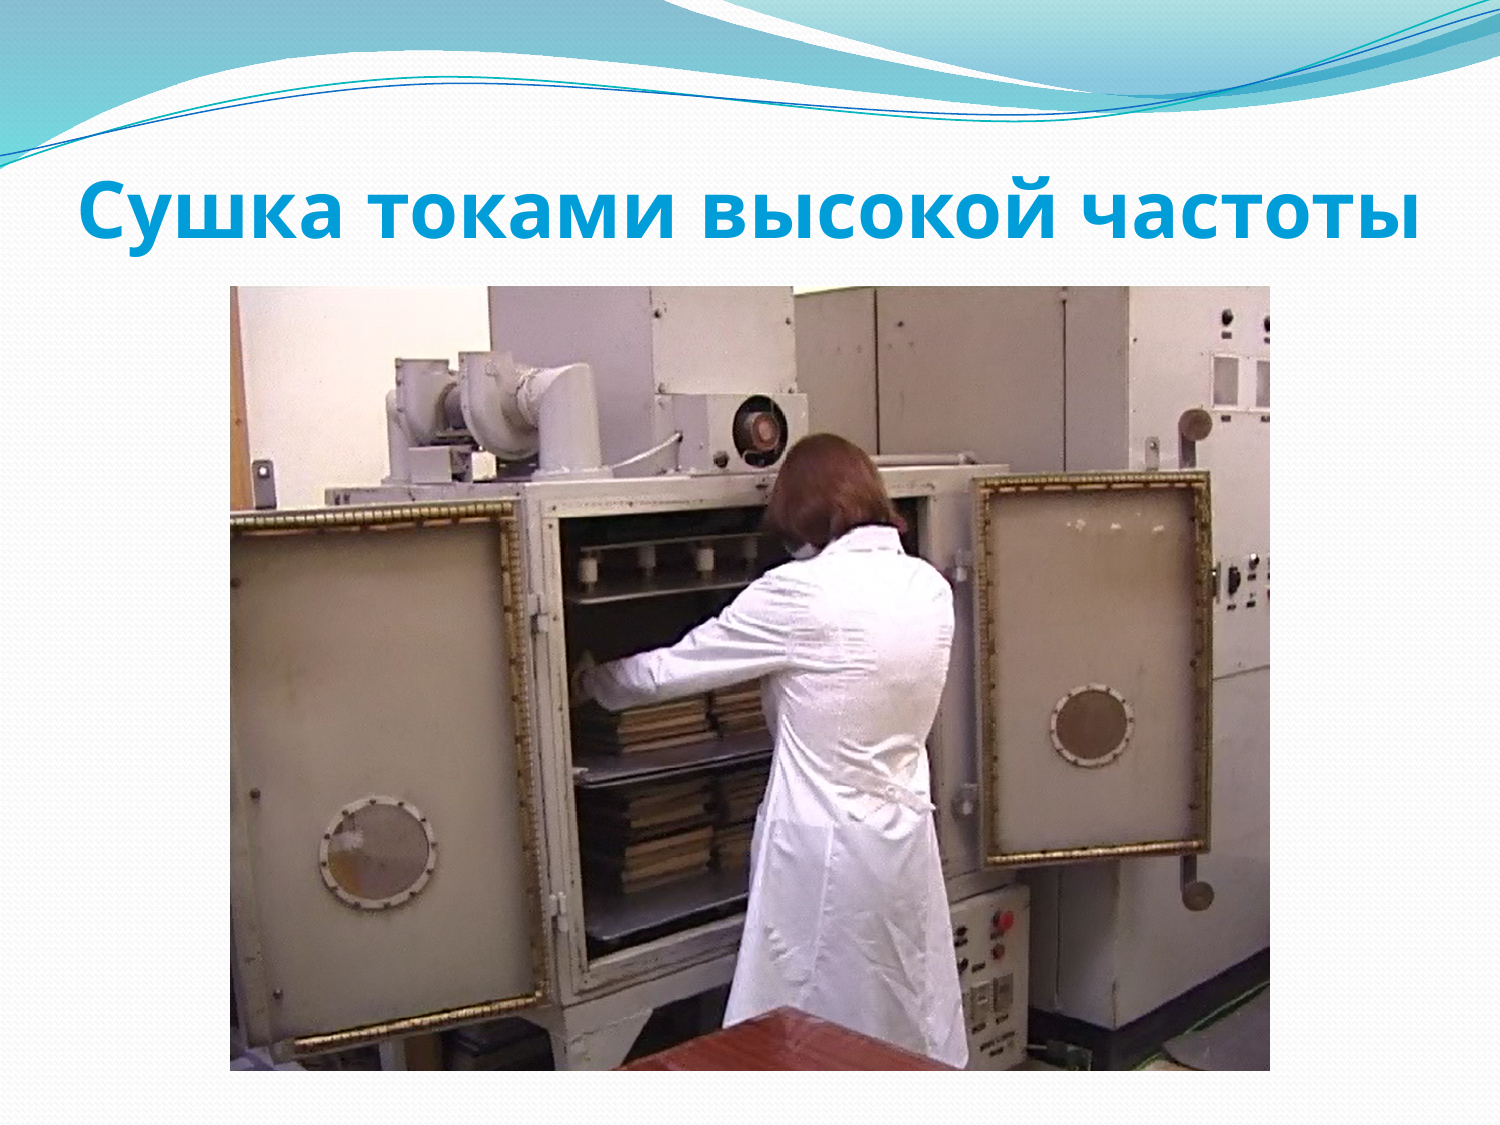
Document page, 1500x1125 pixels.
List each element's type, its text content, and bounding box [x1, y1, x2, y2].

title Сушка токами высокой частоты [75, 138, 1425, 255]
picture [229, 286, 1270, 1071]
